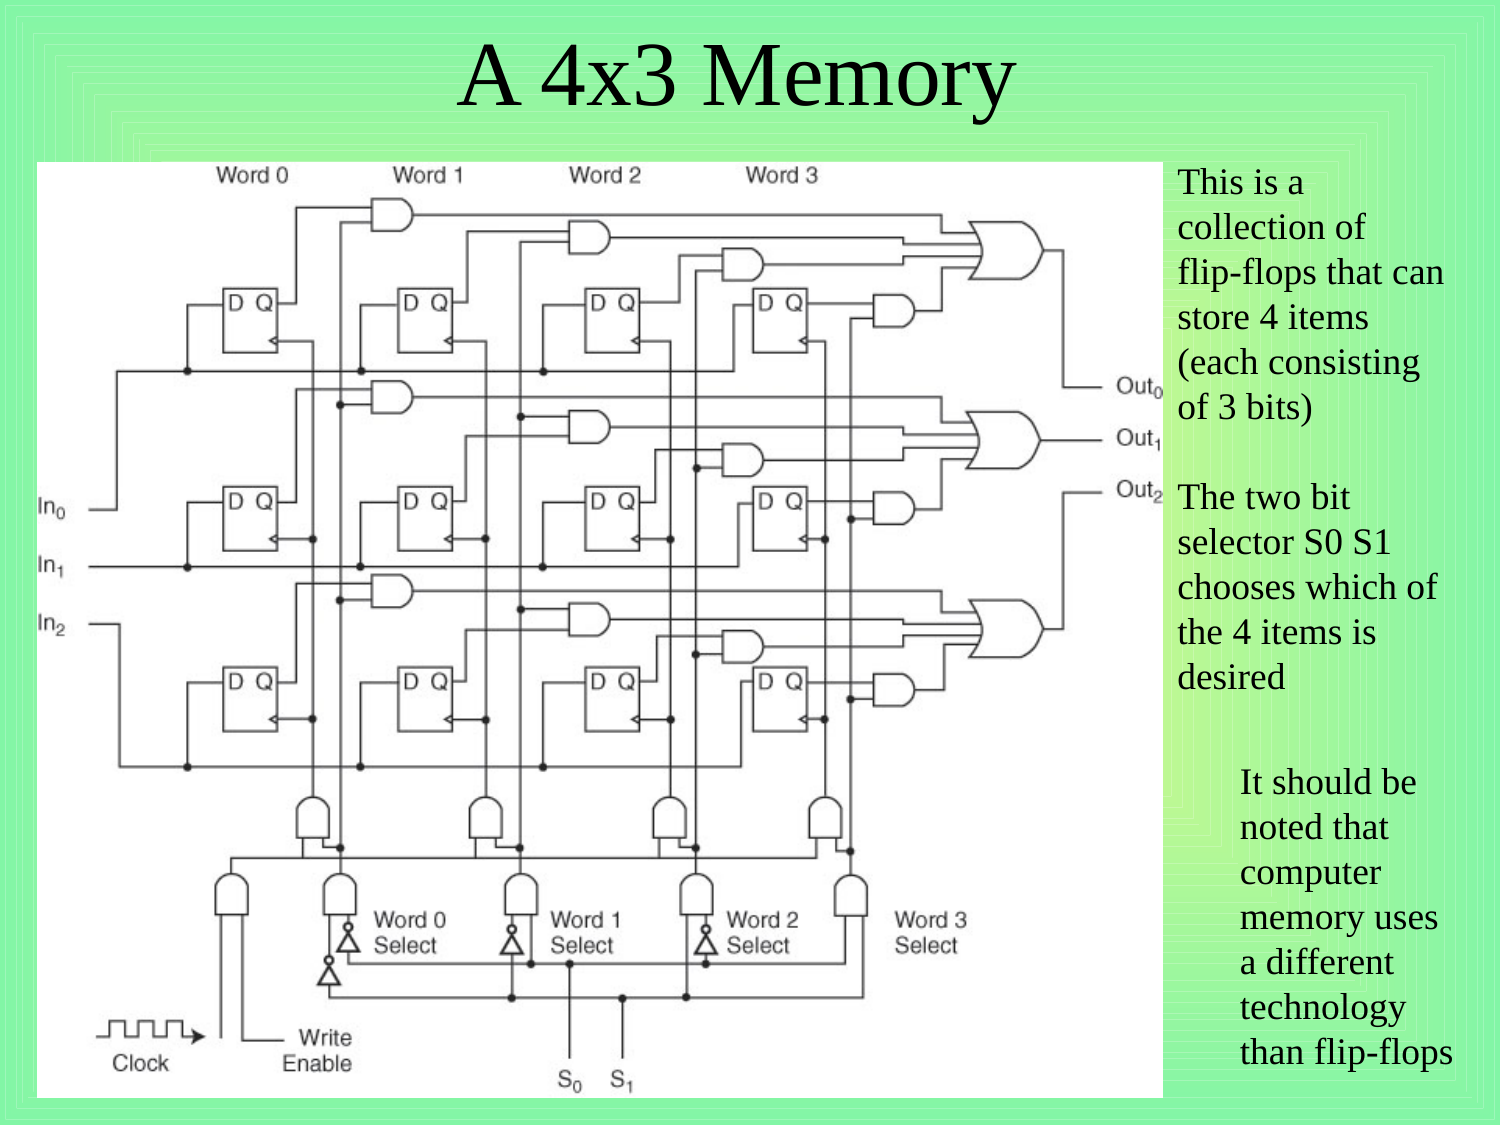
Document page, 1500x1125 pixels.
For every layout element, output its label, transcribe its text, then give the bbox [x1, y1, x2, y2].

text_box This is a collection of flip-flops that can store 4 items (each consisting of 3 bits) The two bit selector S0 S1 chooses which of the 4 items is desired [1162, 149, 1475, 705]
text_box It should be noted that computer memory uses a different technology than flip-flops [1224, 749, 1475, 1080]
picture [37, 162, 1163, 1098]
title A 4x3 Memory [99, 0, 1375, 161]
